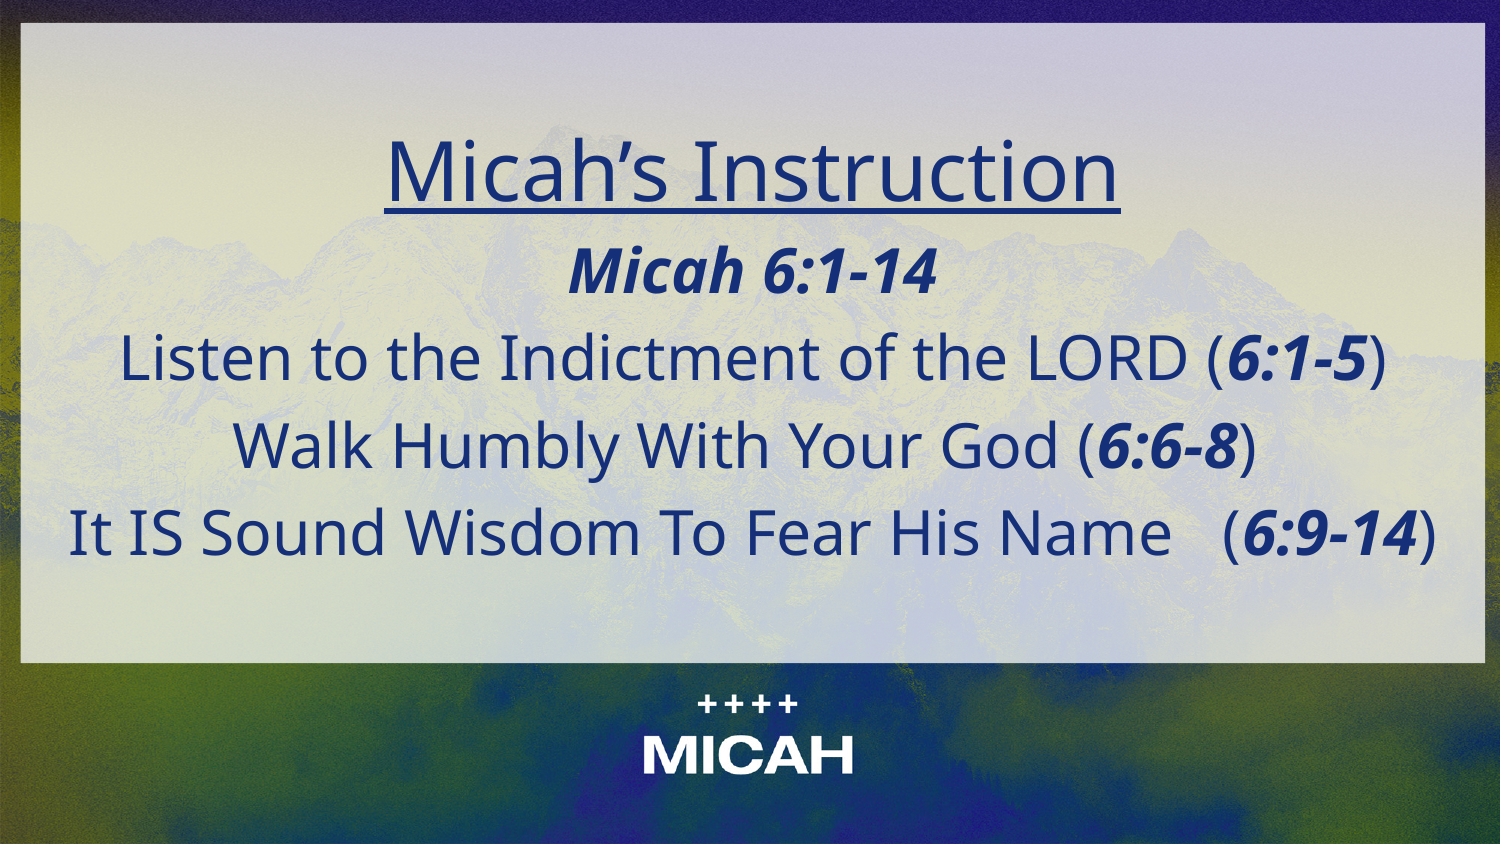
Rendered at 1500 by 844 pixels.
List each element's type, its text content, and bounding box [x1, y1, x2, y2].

list Micah’s Instruction Micah 6:1-14 Listen to the Indictment of the LORD (6:1-5) Walk Humbly With Your God (6:6-8) It IS Sound Wisdom To Fear His Name (6:9-14) [20, 22, 1486, 664]
picture [0, 0, 1500, 844]
